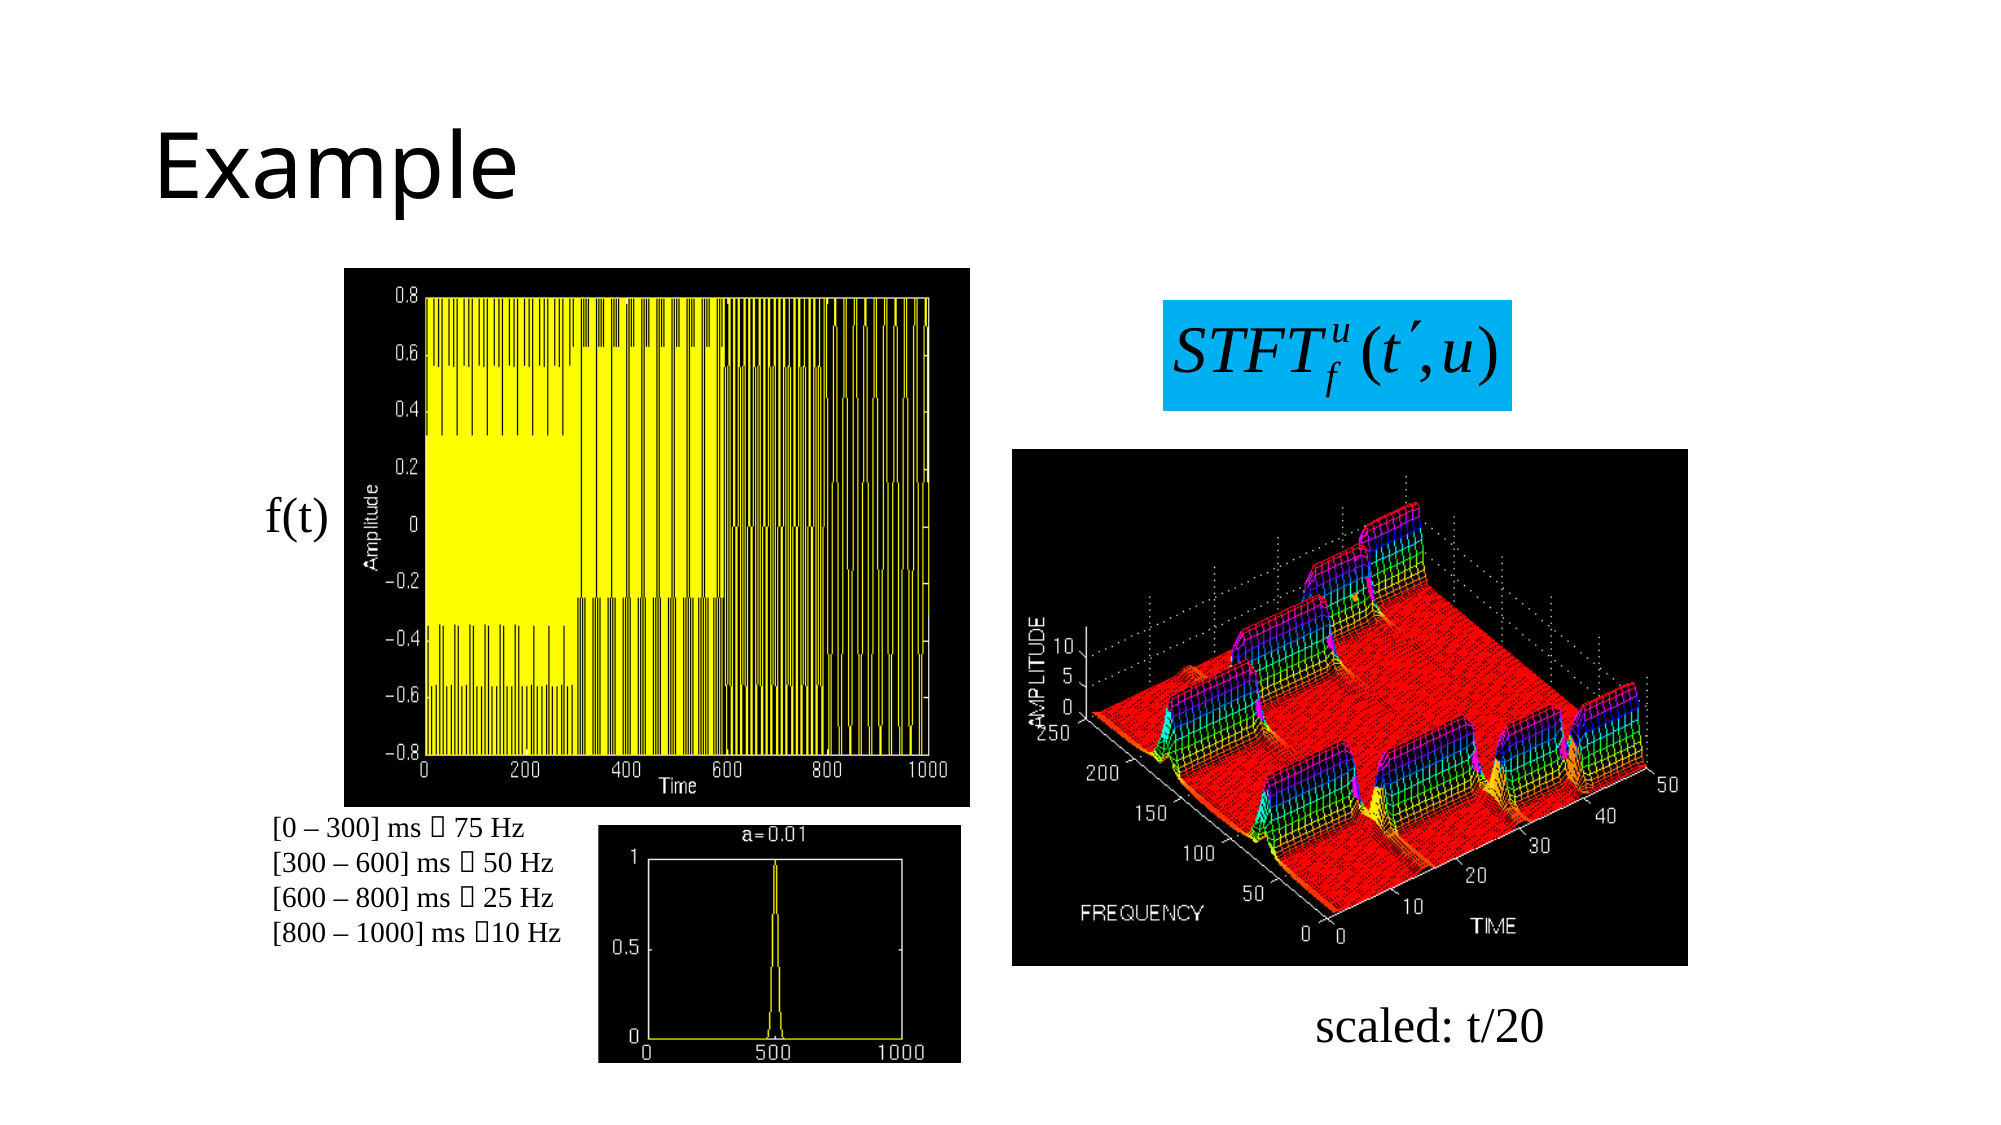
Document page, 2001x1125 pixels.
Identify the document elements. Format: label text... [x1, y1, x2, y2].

picture [1012, 449, 1688, 966]
title Example [137, 59, 1863, 278]
text_box [0 – 300] ms  75 Hz [300 – 600] ms  50 Hz [600 – 800] ms  25 Hz [800 – 1000] ms 10 Hz [257, 800, 596, 956]
text_box scaled: t/20 [1300, 984, 1561, 1060]
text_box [1162, 299, 1513, 411]
list [137, 299, 1863, 1014]
picture [344, 268, 970, 807]
picture [598, 825, 961, 1063]
text_box f(t) [250, 474, 344, 550]
